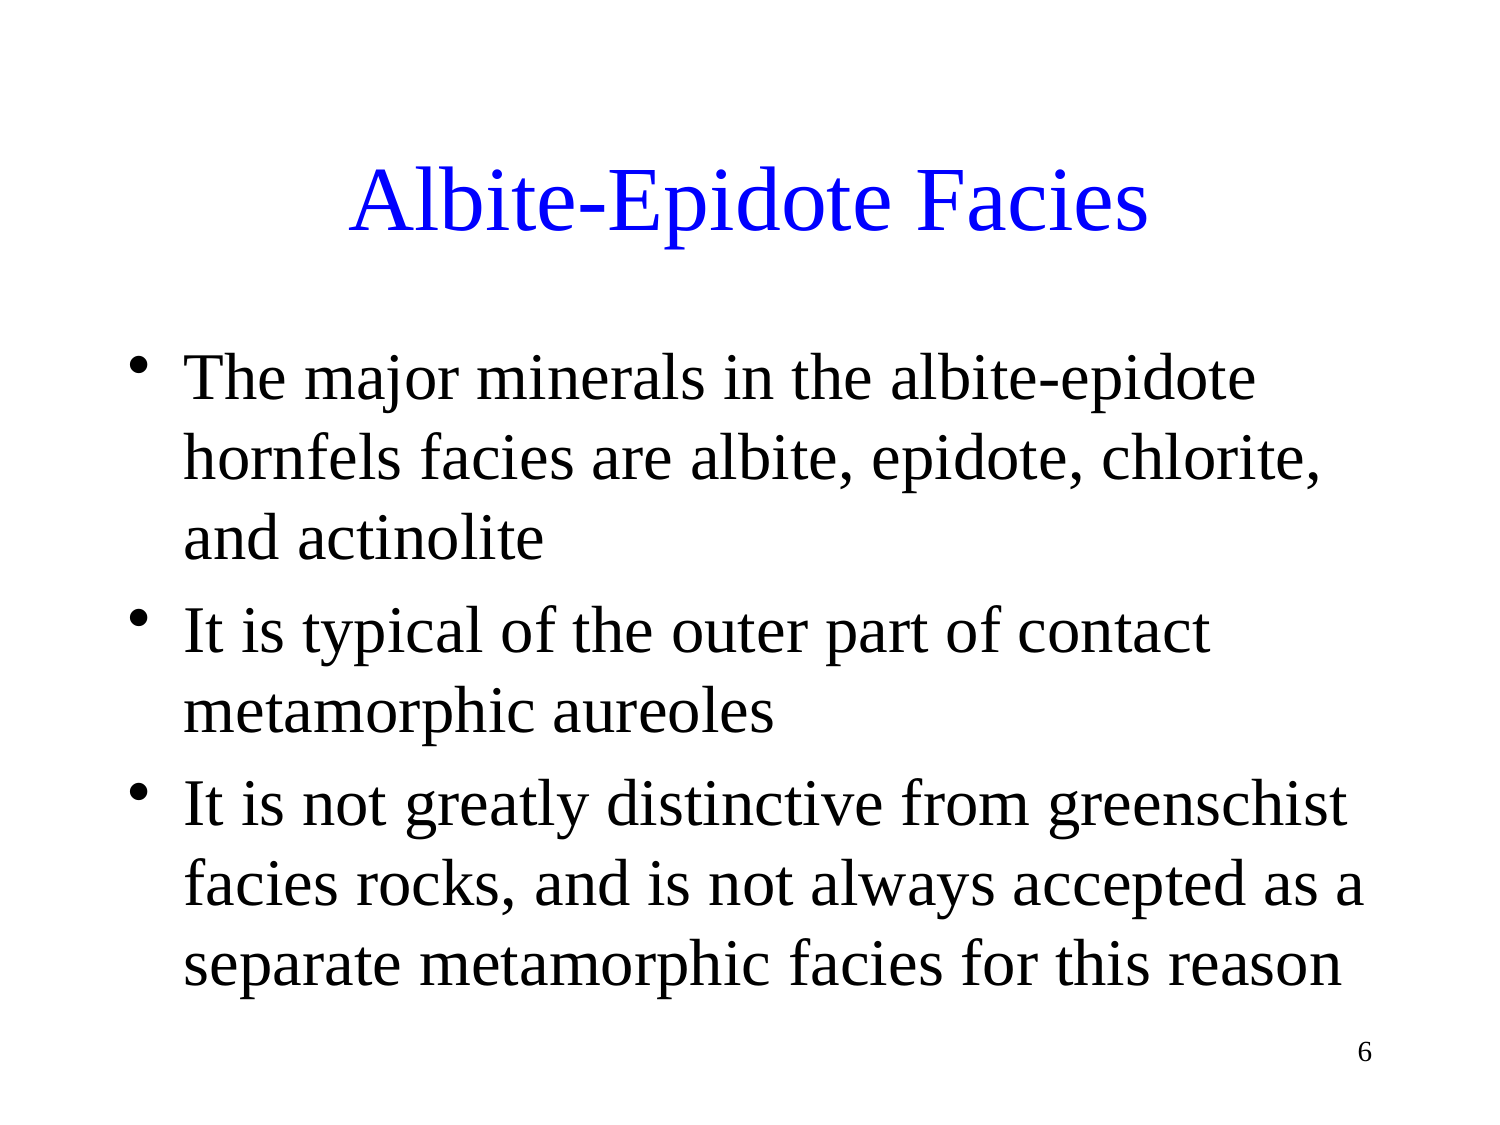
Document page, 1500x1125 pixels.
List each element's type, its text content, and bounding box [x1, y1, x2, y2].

list The major minerals in the albite-epidote hornfels facies are albite, epidote, chlorite, and actinolite It is typical of the outer part of contact metamorphic aureoles It is not greatly distinctive from greenschist facies rocks, and is not always accepted as a separate metamorphic facies for this reason [112, 324, 1388, 1000]
title Albite-Epidote Facies [112, 99, 1388, 288]
slide_number 6 [1074, 1024, 1388, 1101]
